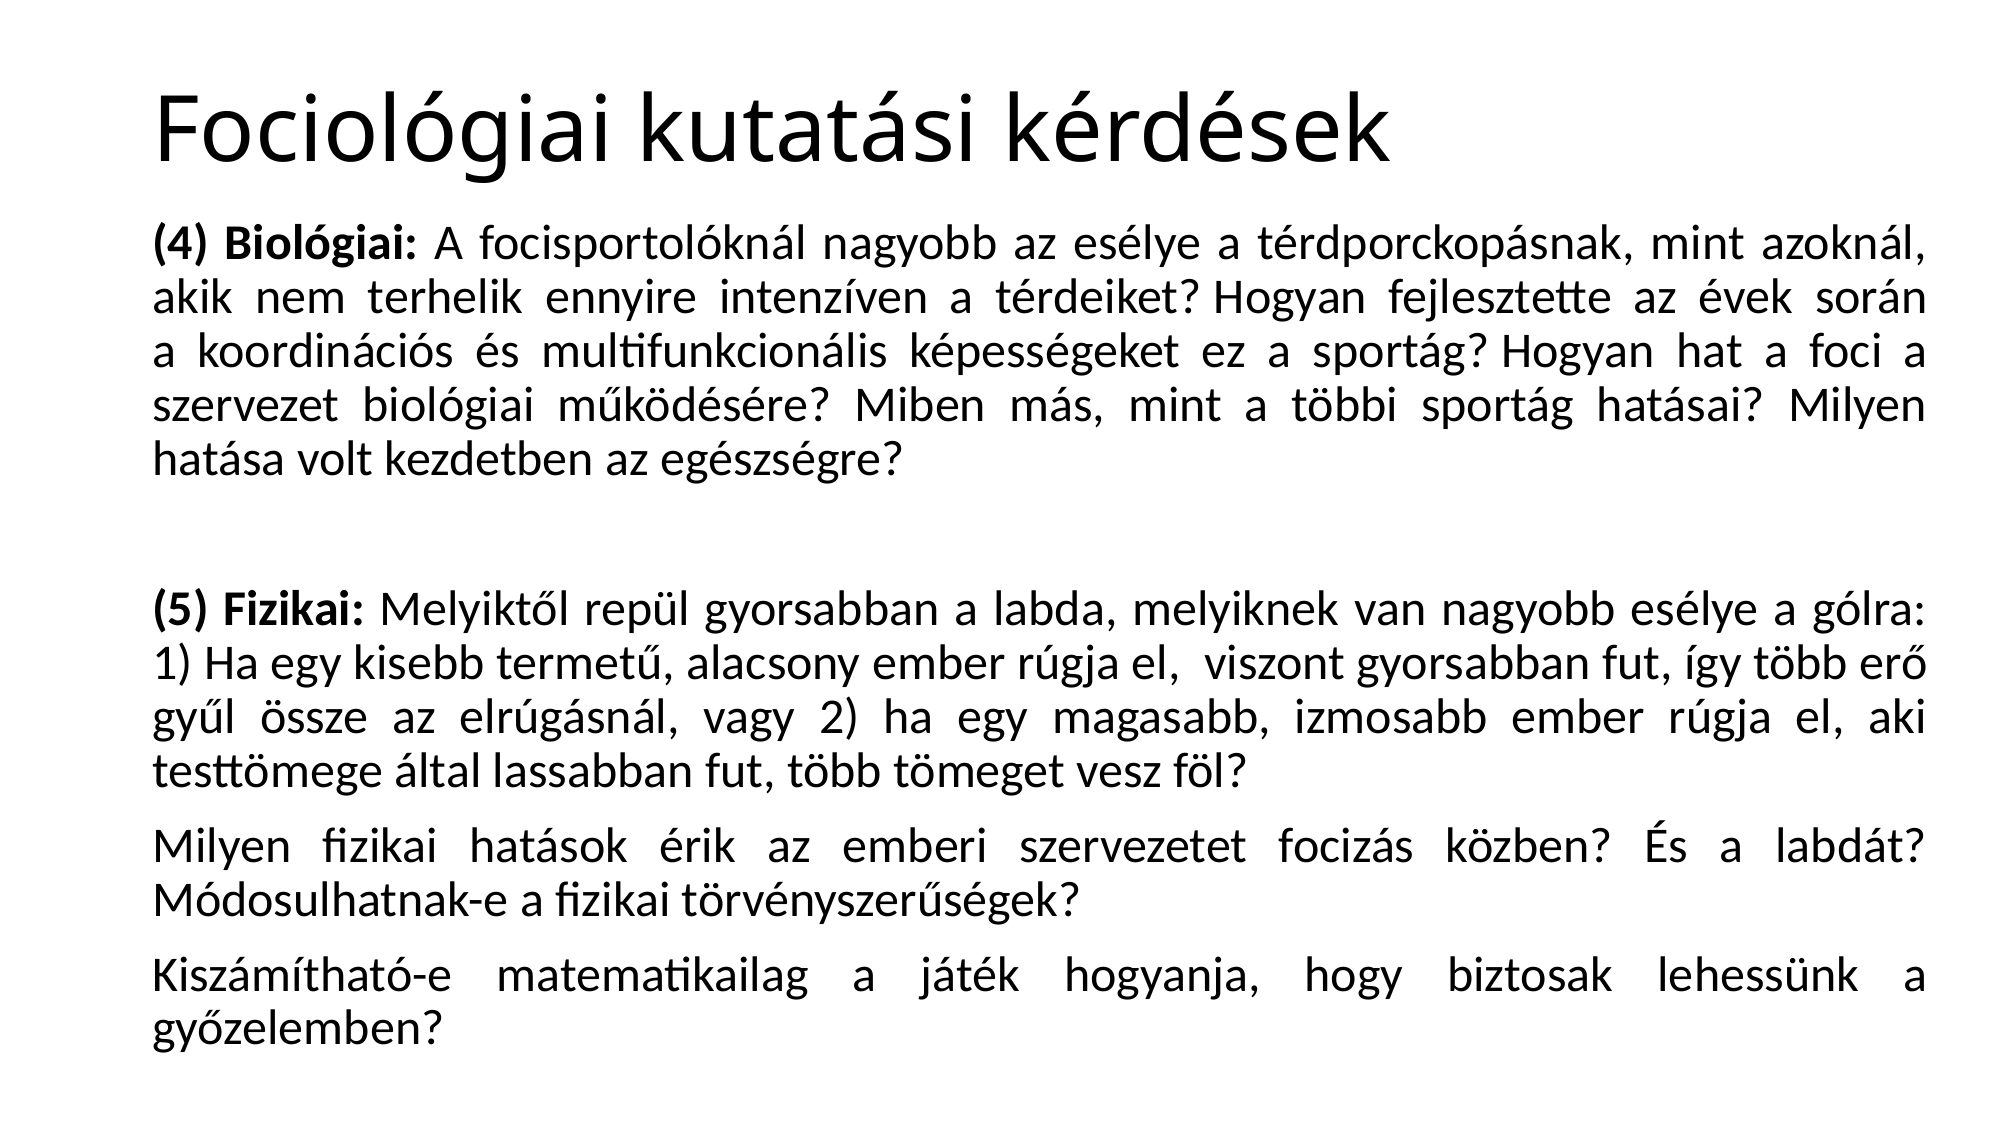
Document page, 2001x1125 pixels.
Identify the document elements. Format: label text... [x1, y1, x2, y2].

list (4) Biológiai: A focisportolóknál nagyobb az esélye a térdporckopásnak, mint azoknál, akik nem terhelik ennyire intenzíven a térdeiket? Hogyan fejlesztette az évek során a koordinációs és multifunkcionális képességeket ez a sportág? Hogyan hat a foci a szervezet biológiai működésére? Miben más, mint a többi sportág hatásai? Milyen hatása volt kezdetben az egészségre? (5) Fizikai: Melyiktől repül gyorsabban a labda, melyiknek van nagyobb esélye a gólra: 1) Ha egy kisebb termetű, alacsony ember rúgja el, viszont gyorsabban fut, így több erő gyűl össze az elrúgásnál, vagy 2) ha egy magasabb, izmosabb ember rúgja el, aki testtömege által lassabban fut, több tömeget vesz föl? Milyen fizikai hatások érik az emberi szervezetet focizás közben? És a labdát? Módosulhatnak-e a fizikai törvényszerűségek? Kiszámítható-e matematikailag a játék hogyanja, hogy biztosak lehessünk a győzelemben? [137, 209, 1944, 1112]
title Fociológiai kutatási kérdések [137, 23, 1863, 209]
